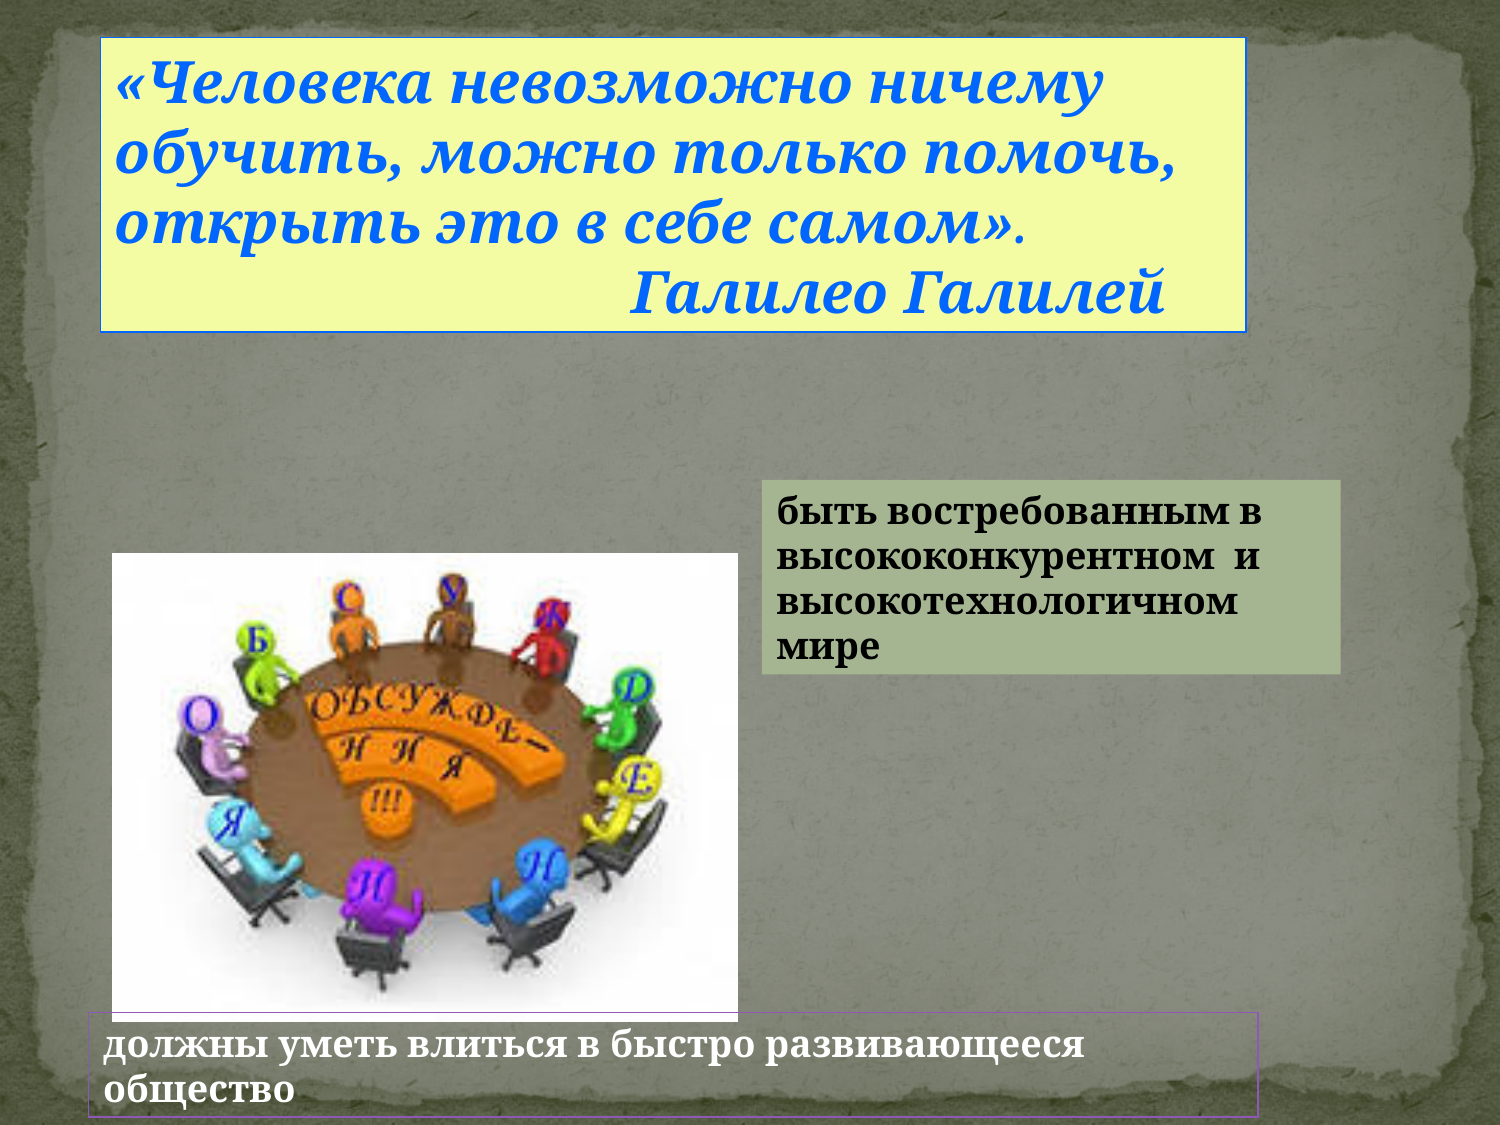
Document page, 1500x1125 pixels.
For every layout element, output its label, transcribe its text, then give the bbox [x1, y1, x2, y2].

text_box «Человека невозможно ничему обучить, можно только помочь, открыть это в себе самом». Галилео Галилей [100, 37, 1247, 333]
picture [112, 553, 738, 1020]
text_box должны уметь влиться в быстро развивающееся общество [88, 1012, 1258, 1118]
text_box быть востребованным в высококонкурентном и высокотехнологичном мире [761, 479, 1341, 675]
